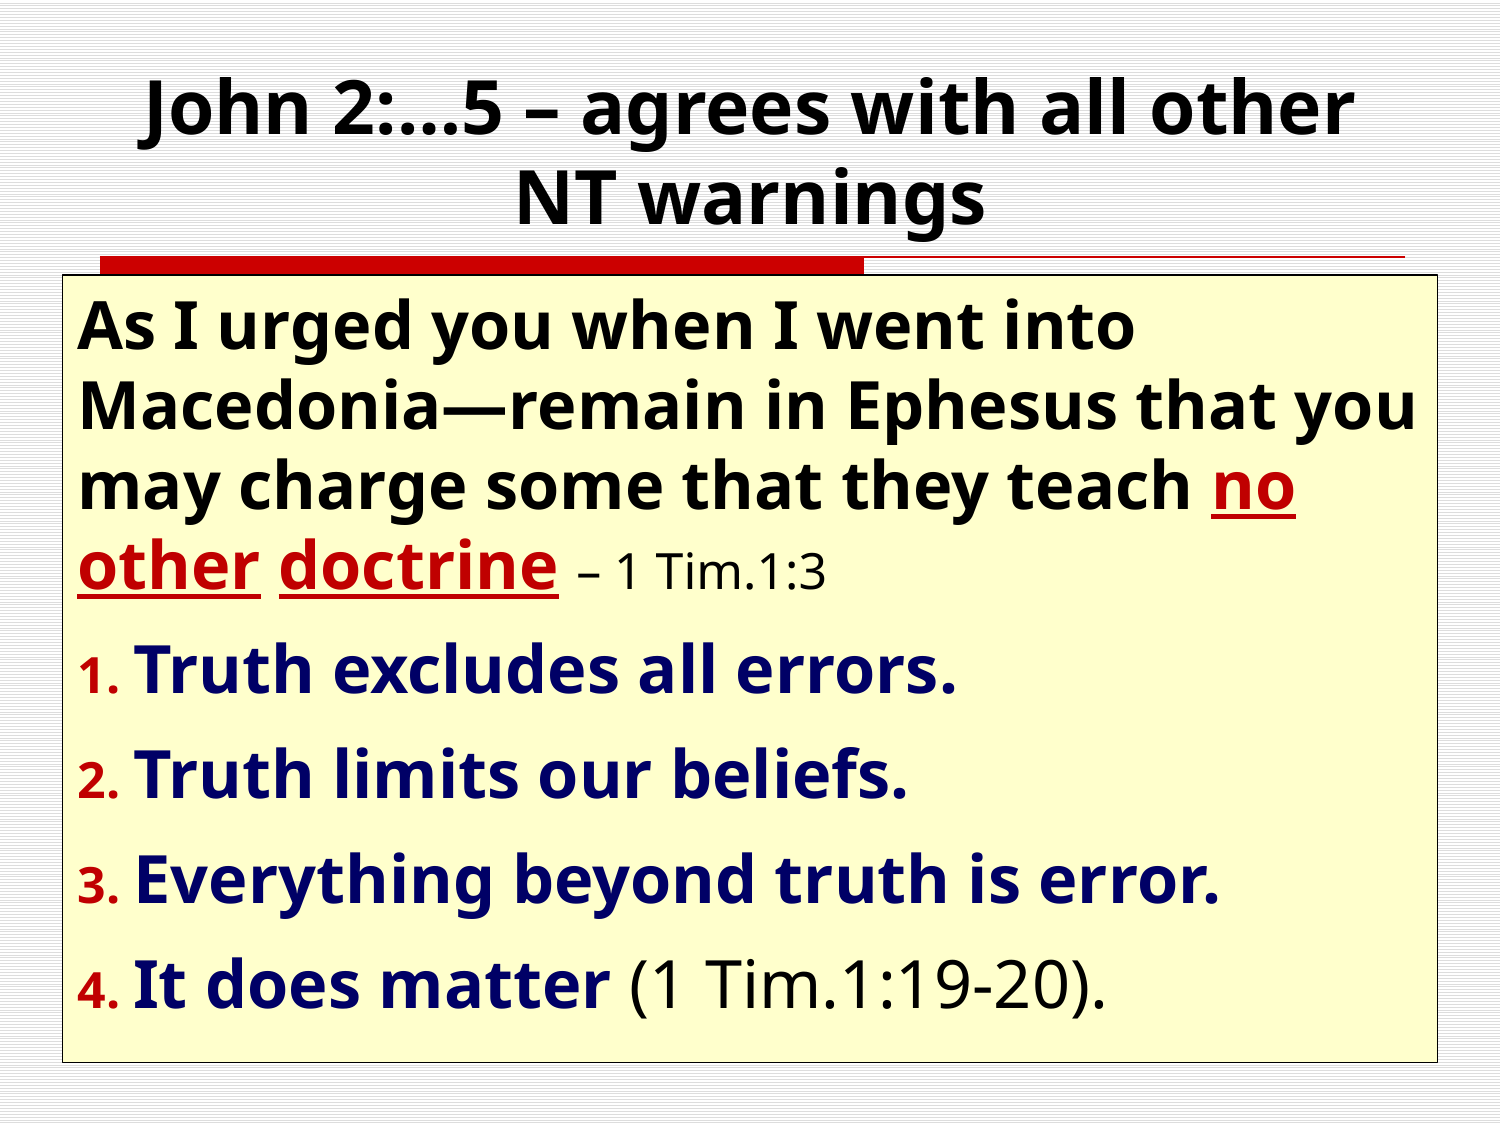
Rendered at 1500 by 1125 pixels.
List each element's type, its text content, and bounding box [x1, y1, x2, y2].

text_box As I urged you when I went into Macedonia—remain in Ephesus that you may charge some that they teach no other doctrine – 1 Tim.1:3 1. Truth excludes all errors. 2. Truth limits our beliefs. 3. Everything beyond truth is error. 4. It does matter (1 Tim.1:19-20). [62, 275, 1438, 1063]
title John 2:…5 – agrees with all other NT warnings [94, 50, 1407, 250]
